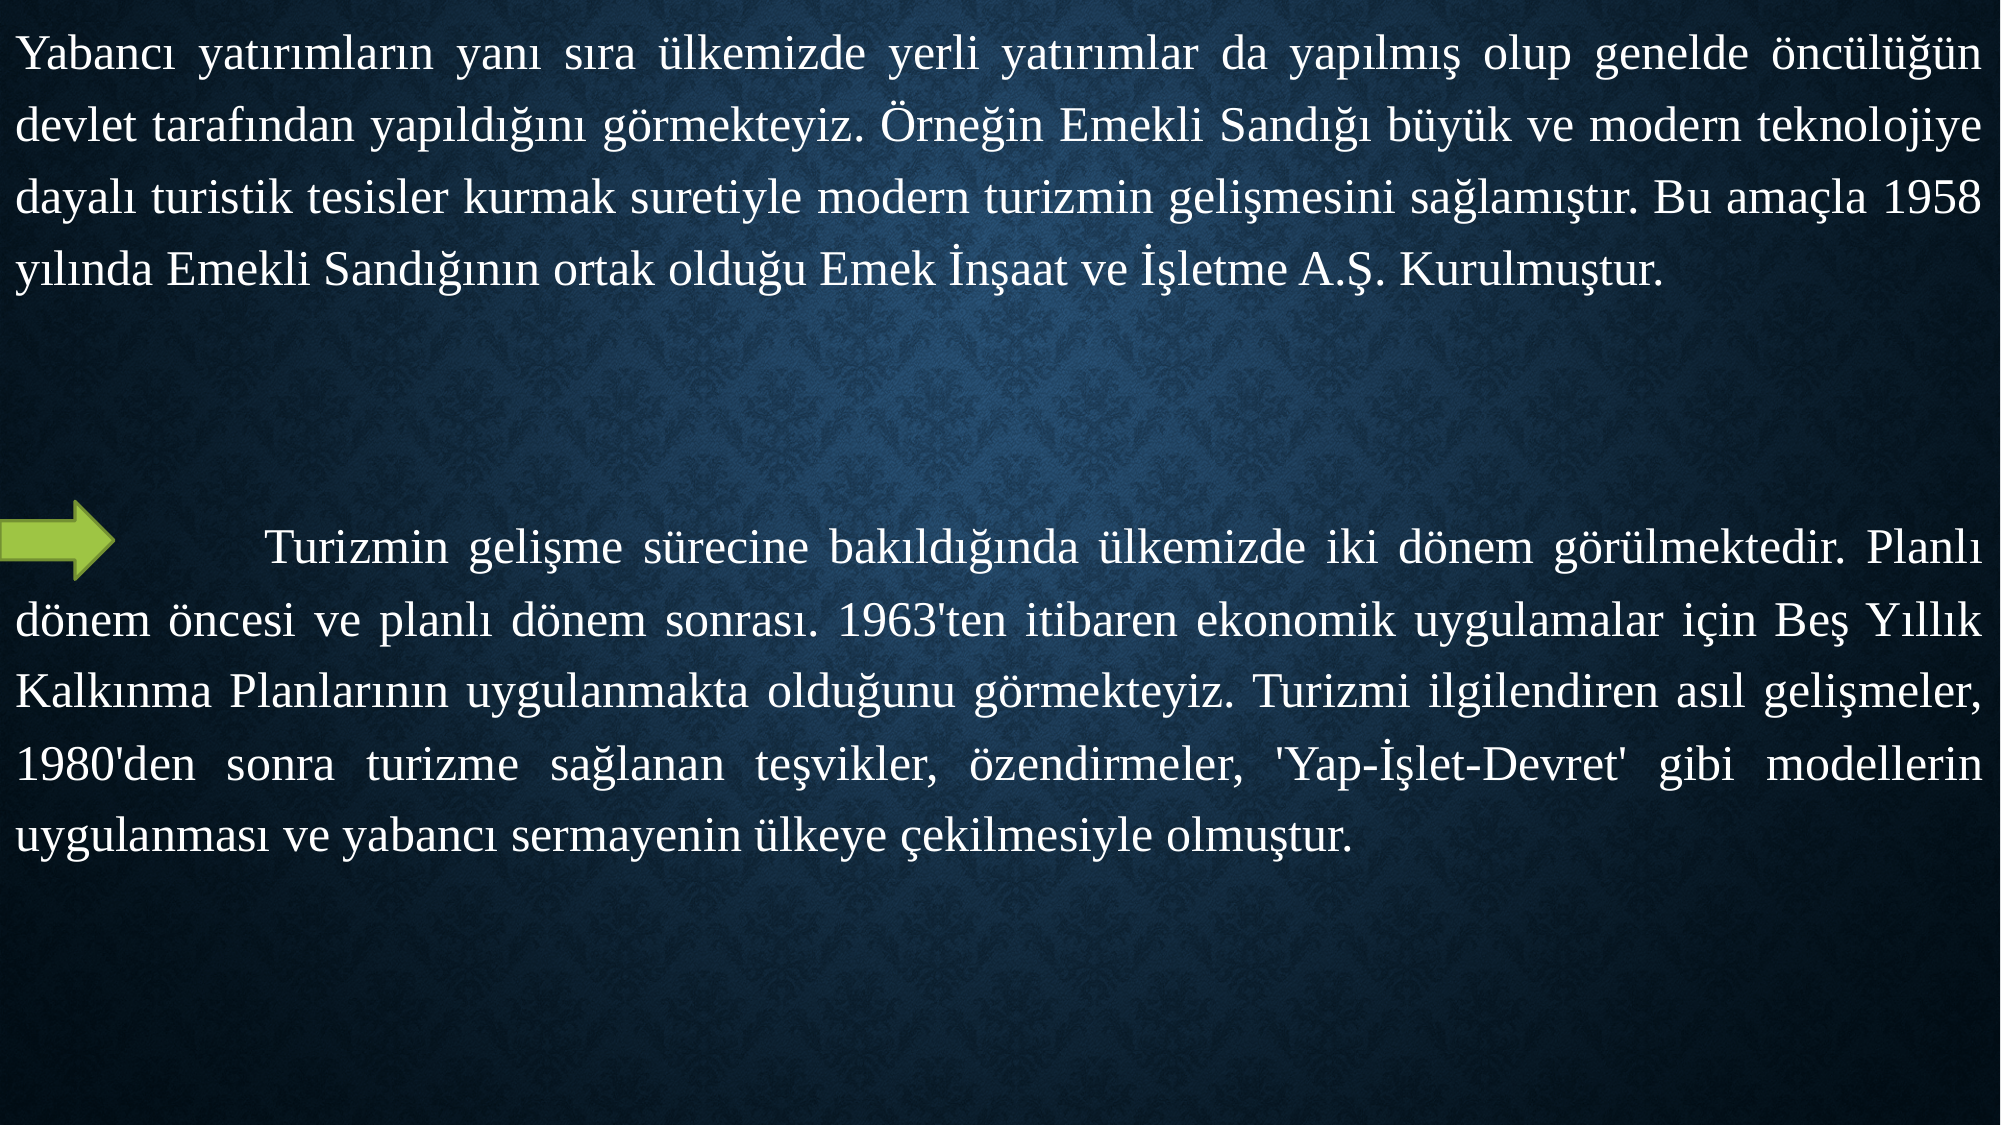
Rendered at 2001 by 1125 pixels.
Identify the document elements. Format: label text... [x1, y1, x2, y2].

text_box [0, 499, 116, 581]
list Yabancı yatırımların yanı sıra ülkemizde yerli yatırımlar da yapılmış olup genelde öncülüğün devlet tarafından yapıldığını görmekteyiz. Örneğin Emekli Sandığı büyük ve modern teknolojiye dayalı turistik tesisler kurmak suretiyle modern turizmin gelişmesini sağlamıştır. Bu amaçla 1958 yılında Emekli Sandığının ortak olduğu Emek İnşaat ve İşletme A.Ş. Kurulmuştur. Turizmin gelişme sürecine bakıldığında ülkemizde iki dönem görülmektedir. Planlı dönem öncesi ve planlı dönem sonrası. 1963'ten itibaren ekonomik uygulamalar için Beş Yıllık Kalkınma Planlarının uygulanmakta olduğunu görmekteyiz. Turizmi ilgilendiren asıl gelişmeler, 1980'den sonra turizme sağlanan teşvikler, özendirmeler, 'Yap-İşlet-Devret' gibi modellerin uygulanması ve yabancı sermayenin ülkeye çekilmesiyle olmuştur. [0, 0, 2000, 1125]
